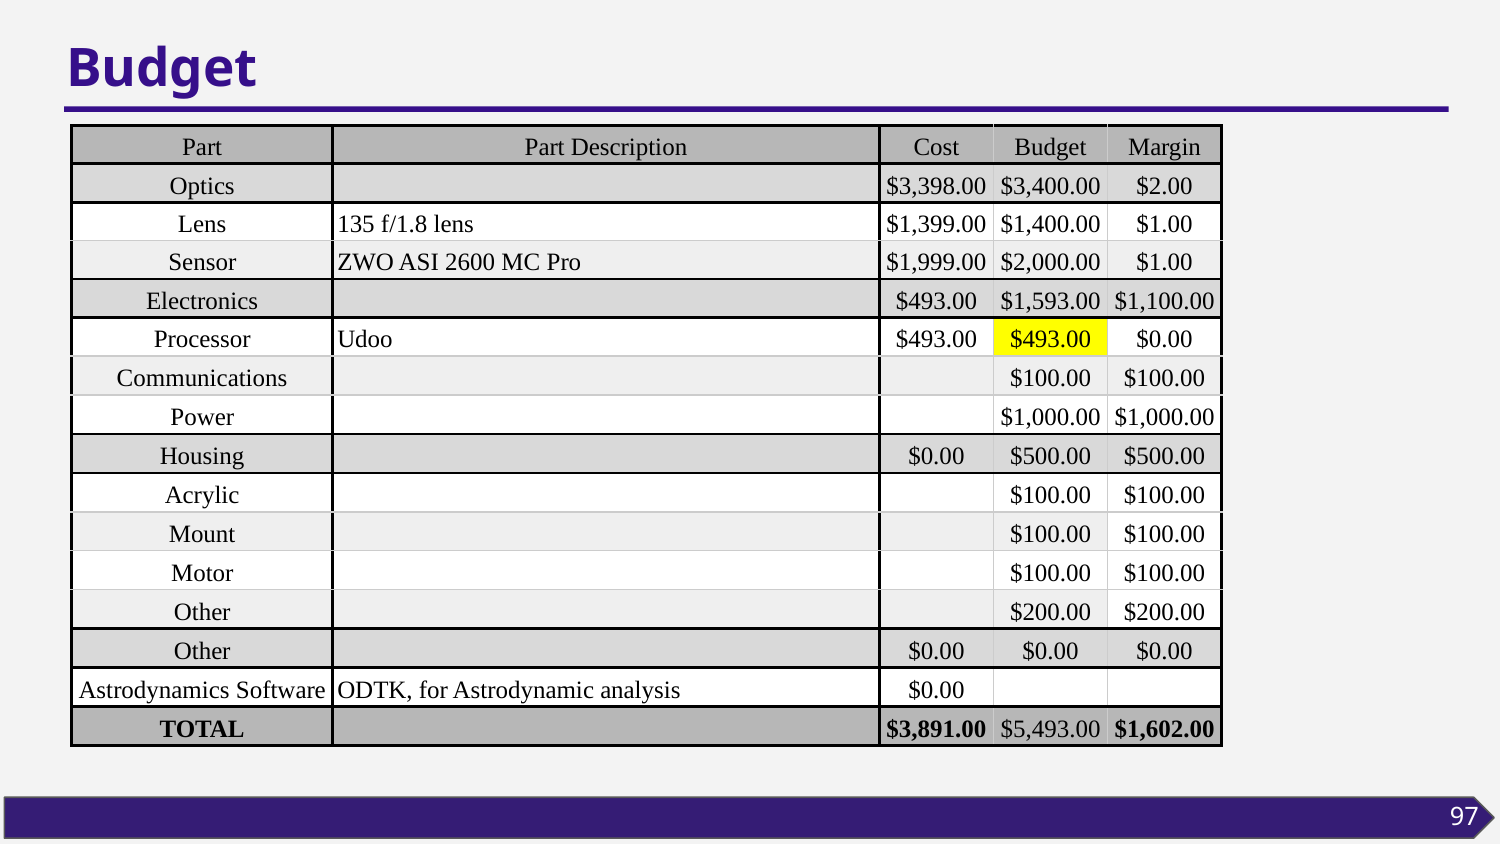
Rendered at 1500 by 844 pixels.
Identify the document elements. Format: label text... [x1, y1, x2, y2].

title Budget [51, 18, 1449, 112]
table_cell $1,999.00 [881, 241, 993, 278]
table_cell $1,593.00 [994, 280, 1107, 316]
table_cell Motor [73, 551, 331, 589]
table_cell $3,891.00 [881, 708, 993, 744]
table_cell Other [73, 590, 331, 627]
table_cell $100.00 [1108, 474, 1220, 511]
table_cell $493.00 [881, 319, 993, 355]
table_header Part Description [334, 127, 878, 162]
table_cell $0.00 [994, 630, 1107, 666]
table_cell $493.00 [994, 319, 1107, 355]
table_cell Power [73, 396, 331, 433]
table_cell [334, 357, 878, 394]
table_cell [1108, 669, 1220, 705]
table_header Cost [881, 127, 993, 162]
slide_number 97 [1404, 785, 1495, 844]
table_cell TOTAL [73, 708, 331, 744]
table_cell [334, 590, 878, 627]
table_cell $1,000.00 [994, 396, 1107, 433]
table_cell $1,000.00 [1108, 396, 1220, 433]
table_cell [334, 280, 878, 316]
table_cell $1,400.00 [994, 204, 1107, 240]
table_cell $100.00 [994, 474, 1107, 511]
table_cell $500.00 [994, 435, 1107, 472]
table_cell Lens [73, 204, 331, 240]
table_cell [881, 357, 993, 394]
table_cell $1,399.00 [881, 204, 993, 240]
table_cell Housing [73, 435, 331, 472]
table_cell Mount [73, 513, 331, 550]
table_cell $1.00 [1108, 241, 1220, 278]
table_cell [334, 513, 878, 550]
table_cell $0.00 [881, 669, 993, 705]
table_cell [334, 435, 878, 472]
table_header Budget [994, 127, 1107, 162]
table_cell [881, 551, 993, 589]
table_cell $100.00 [1108, 513, 1220, 550]
table_cell $3,398.00 [881, 165, 993, 201]
table_cell [881, 474, 993, 511]
table_cell [334, 165, 878, 201]
table_cell $1.00 [1108, 204, 1220, 240]
table_cell Astrodynamics Software [73, 669, 331, 705]
table_cell $0.00 [1108, 630, 1220, 666]
table_cell [334, 708, 878, 744]
table_cell Processor [73, 319, 331, 355]
table_header Part [73, 127, 331, 162]
table_cell [994, 669, 1107, 705]
table_cell [334, 396, 878, 433]
table_cell $1,602.00 [1108, 708, 1220, 744]
table_cell $100.00 [994, 513, 1107, 550]
table_cell $100.00 [994, 551, 1107, 589]
table_cell $3,400.00 [994, 165, 1107, 201]
table_cell $0.00 [881, 435, 993, 472]
table_cell Communications [73, 357, 331, 394]
table_cell $500.00 [1108, 435, 1220, 472]
table_cell 135 f/1.8 lens [334, 204, 878, 240]
table_cell Sensor [73, 241, 331, 278]
table_cell $100.00 [1108, 551, 1220, 589]
table_cell ODTK, for Astrodynamic analysis [334, 669, 878, 705]
table_cell $200.00 [994, 590, 1107, 627]
table_cell [881, 396, 993, 433]
table_cell Optics [73, 165, 331, 201]
table_cell [334, 474, 878, 511]
table_cell [881, 590, 993, 627]
table_cell Acrylic [73, 474, 331, 511]
table_cell $493.00 [881, 280, 993, 316]
table_cell [881, 513, 993, 550]
table_cell [334, 630, 878, 666]
table_cell Udoo [334, 319, 878, 355]
table_cell $2.00 [1108, 165, 1220, 201]
table_header Margin [1108, 127, 1220, 162]
table_cell [334, 551, 878, 589]
table_cell ZWO ASI 2600 MC Pro [334, 241, 878, 278]
table_cell $0.00 [1108, 319, 1220, 355]
table_cell $100.00 [994, 357, 1107, 394]
table_cell $5,493.00 [994, 708, 1107, 744]
table_cell $2,000.00 [994, 241, 1107, 278]
table_cell $100.00 [1108, 357, 1220, 394]
table_cell Electronics [73, 280, 331, 316]
table_cell $1,100.00 [1108, 280, 1220, 316]
table_cell $200.00 [1108, 590, 1220, 627]
table_cell Other [73, 630, 331, 666]
table_cell $0.00 [881, 630, 993, 666]
